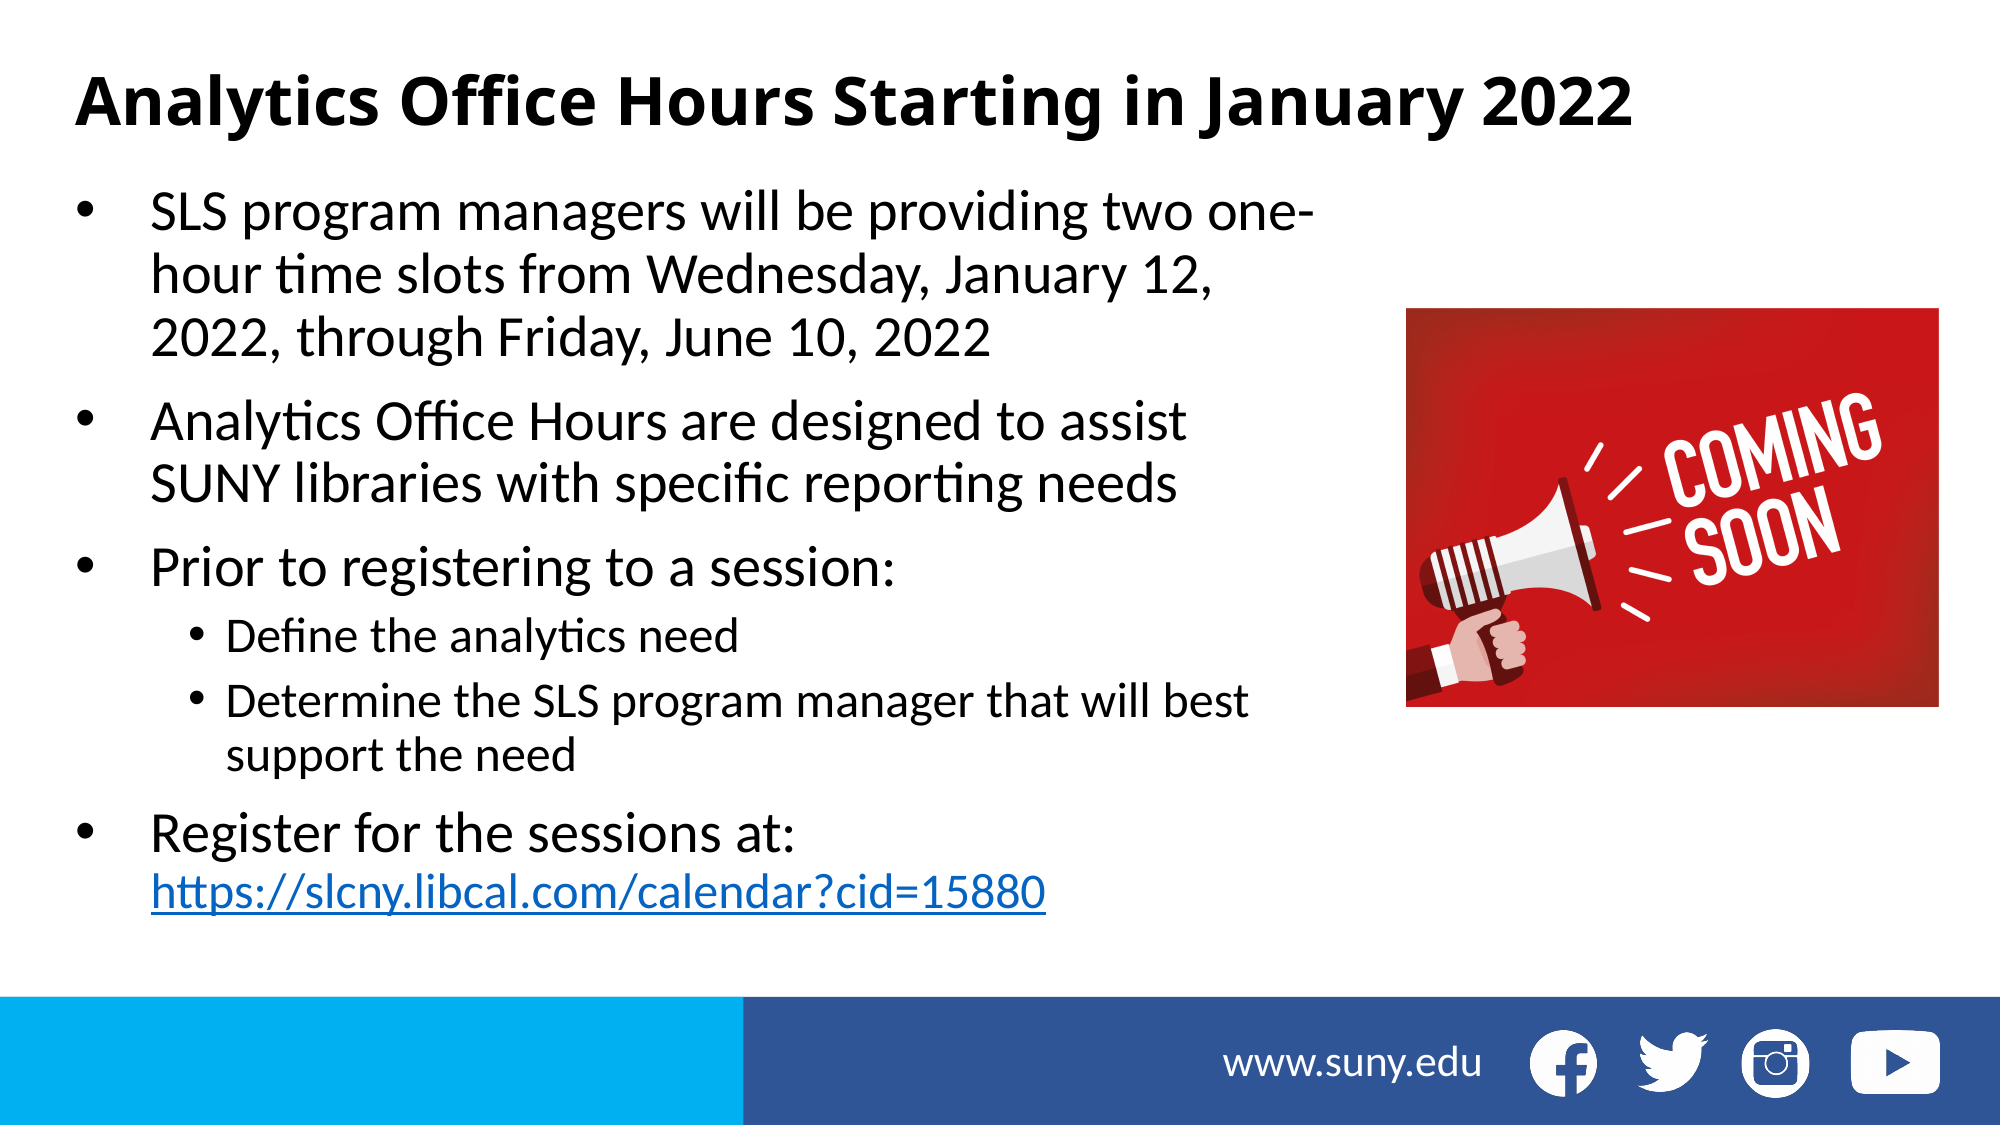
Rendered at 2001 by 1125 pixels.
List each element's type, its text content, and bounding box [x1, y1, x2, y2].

list SLS program managers will be providing two one-hour time slots from Wednesday, January 12, 2022, through Friday, June 10, 2022 Analytics Office Hours are designed to assist SUNY libraries with specific reporting needs Prior to registering to a session: Define the analytics need Determine the SLS program manager that will best support the need Register for the sessions at: https://slcny.libcal.com/calendar?cid=15880 [60, 172, 1343, 996]
picture [1406, 308, 1939, 707]
title Analytics Office Hours Starting in January 2022 [60, 59, 1927, 149]
